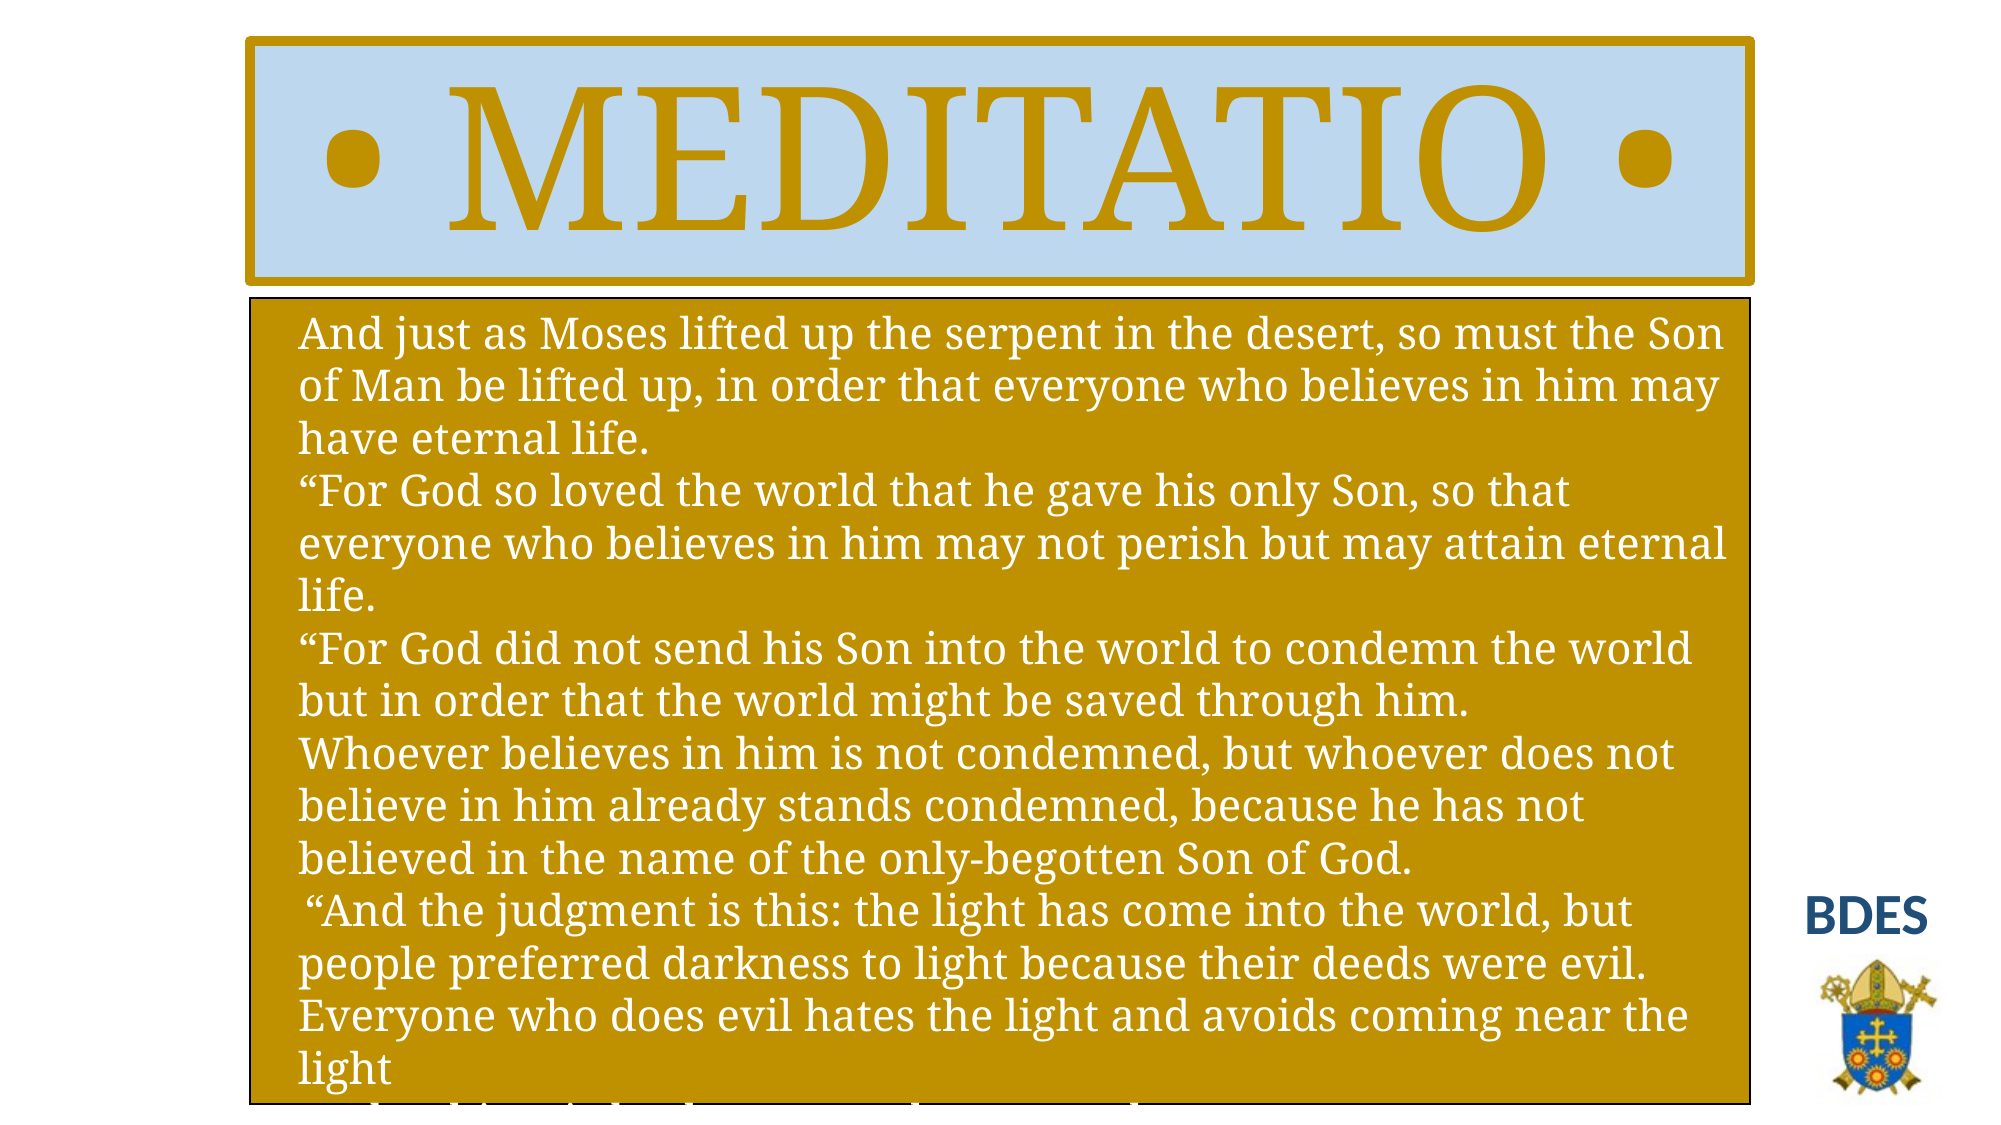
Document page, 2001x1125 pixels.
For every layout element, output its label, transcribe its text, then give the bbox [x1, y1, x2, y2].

picture [1815, 954, 1943, 1105]
text_box [249, 297, 1751, 1105]
text_box • MEDITATIO • [249, 40, 1750, 282]
text_box BDES [1789, 868, 2000, 954]
text_box And just as Moses lifted up the serpent in the desert, so must the Son of Man be lifted up, in order that everyone who believes in him may have eternal life. “For God so loved the world that he gave his only Son, so that everyone who believes in him may not perish but may attain eternal life. “For God did not send his Son into the world to condemn the world but in order that the world might be saved through him. Whoever believes in him is not condemned, but whoever does not believe in him already stands condemned, because he has not believed in the name of the only-begotten Son of God. “And the judgment is this: the light has come into the world, but people preferred darkness to light because their deeds were evil. Everyone who does evil hates the light and avoids coming near the light so that his misdeeds may not be exposed. However, whoever lives by the truth comes to the light so that it may be clearly seen that his deeds have been done in God.” [283, 298, 1750, 1125]
